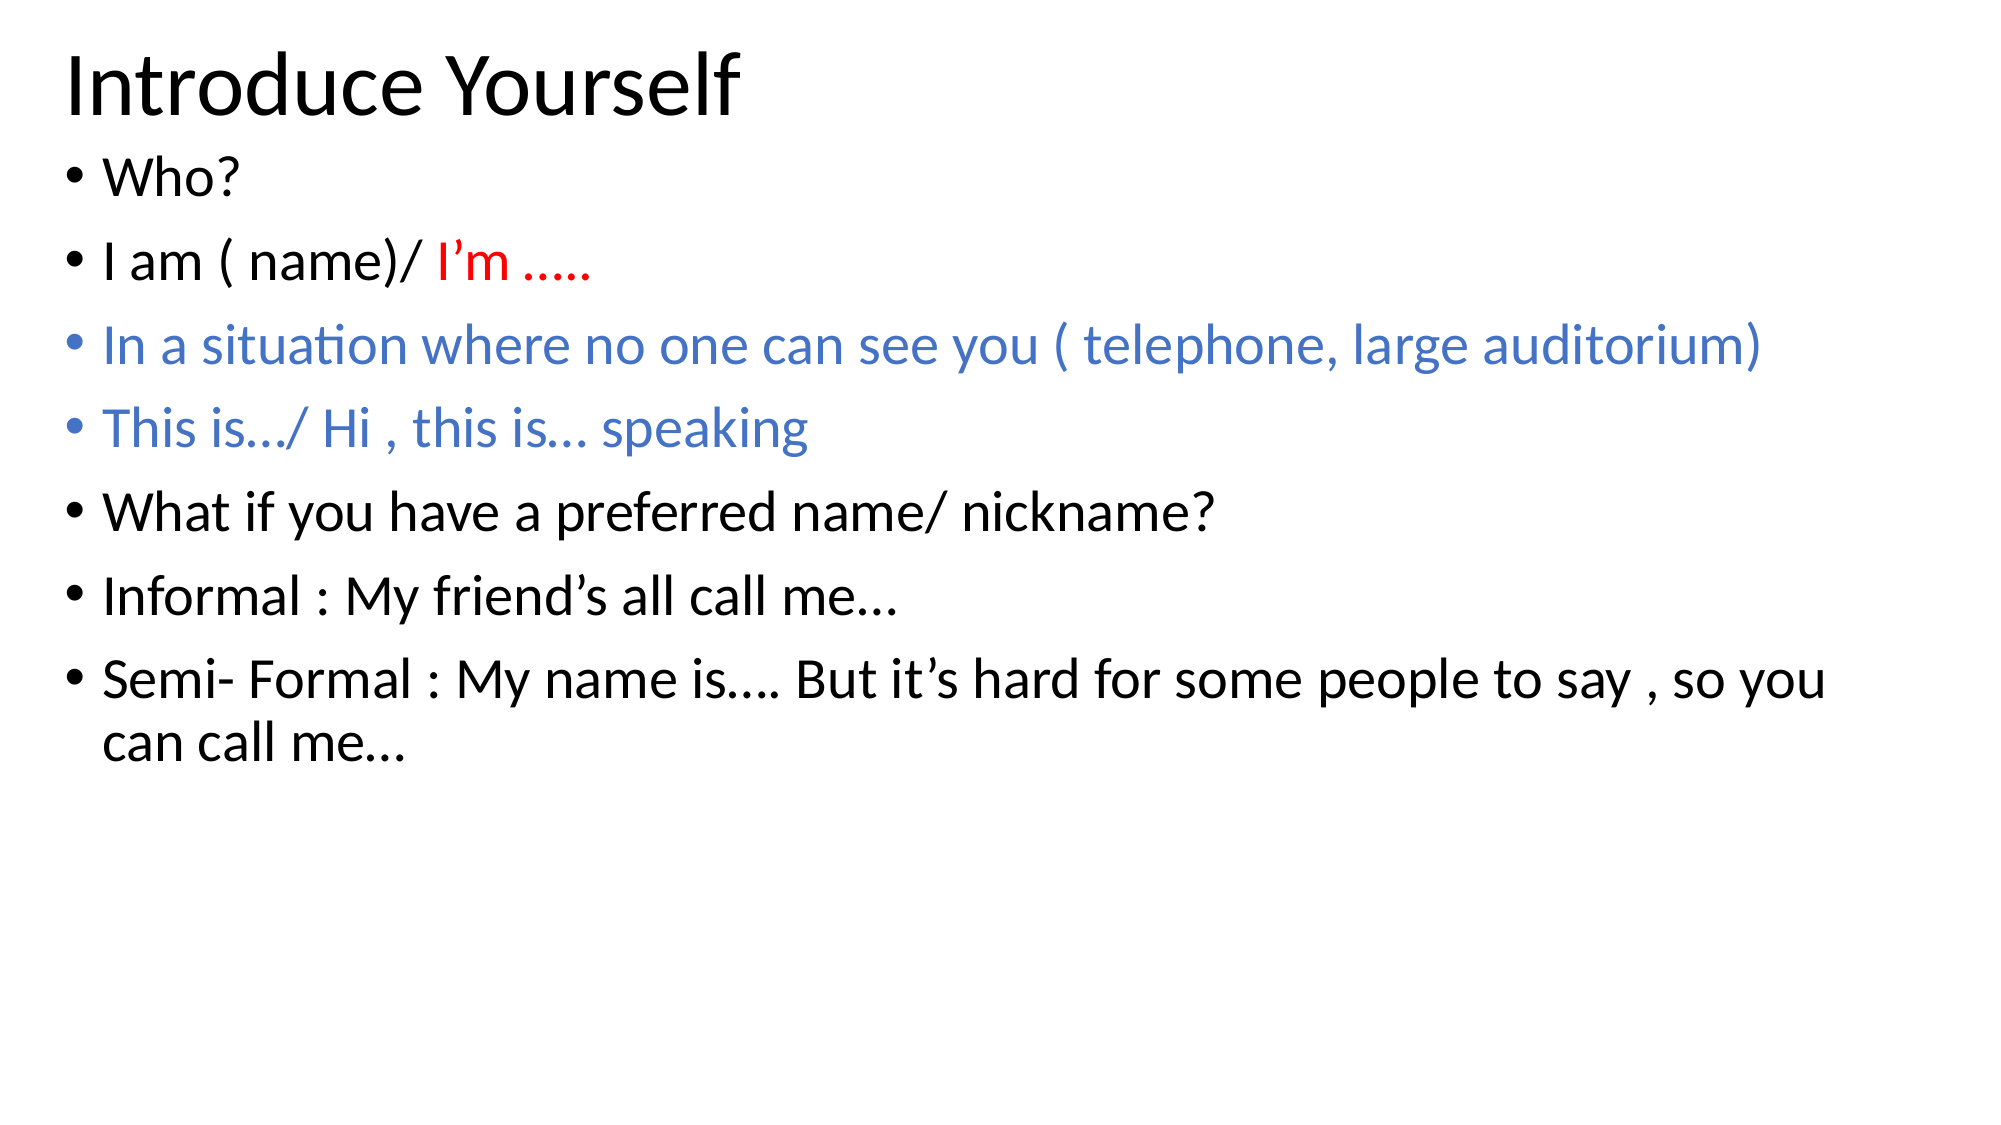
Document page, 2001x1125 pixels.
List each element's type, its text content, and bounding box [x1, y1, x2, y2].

title Introduce Yourself [49, 16, 1863, 139]
list Who? I am ( name)/ I’m ….. In a situation where no one can see you ( telephone, large auditorium) This is…/ Hi , this is… speaking What if you have a preferred name/ nickname? Informal : My friend’s all call me… Semi- Formal : My name is…. But it’s hard for some people to say , so you can call me… [49, 139, 1863, 1014]
